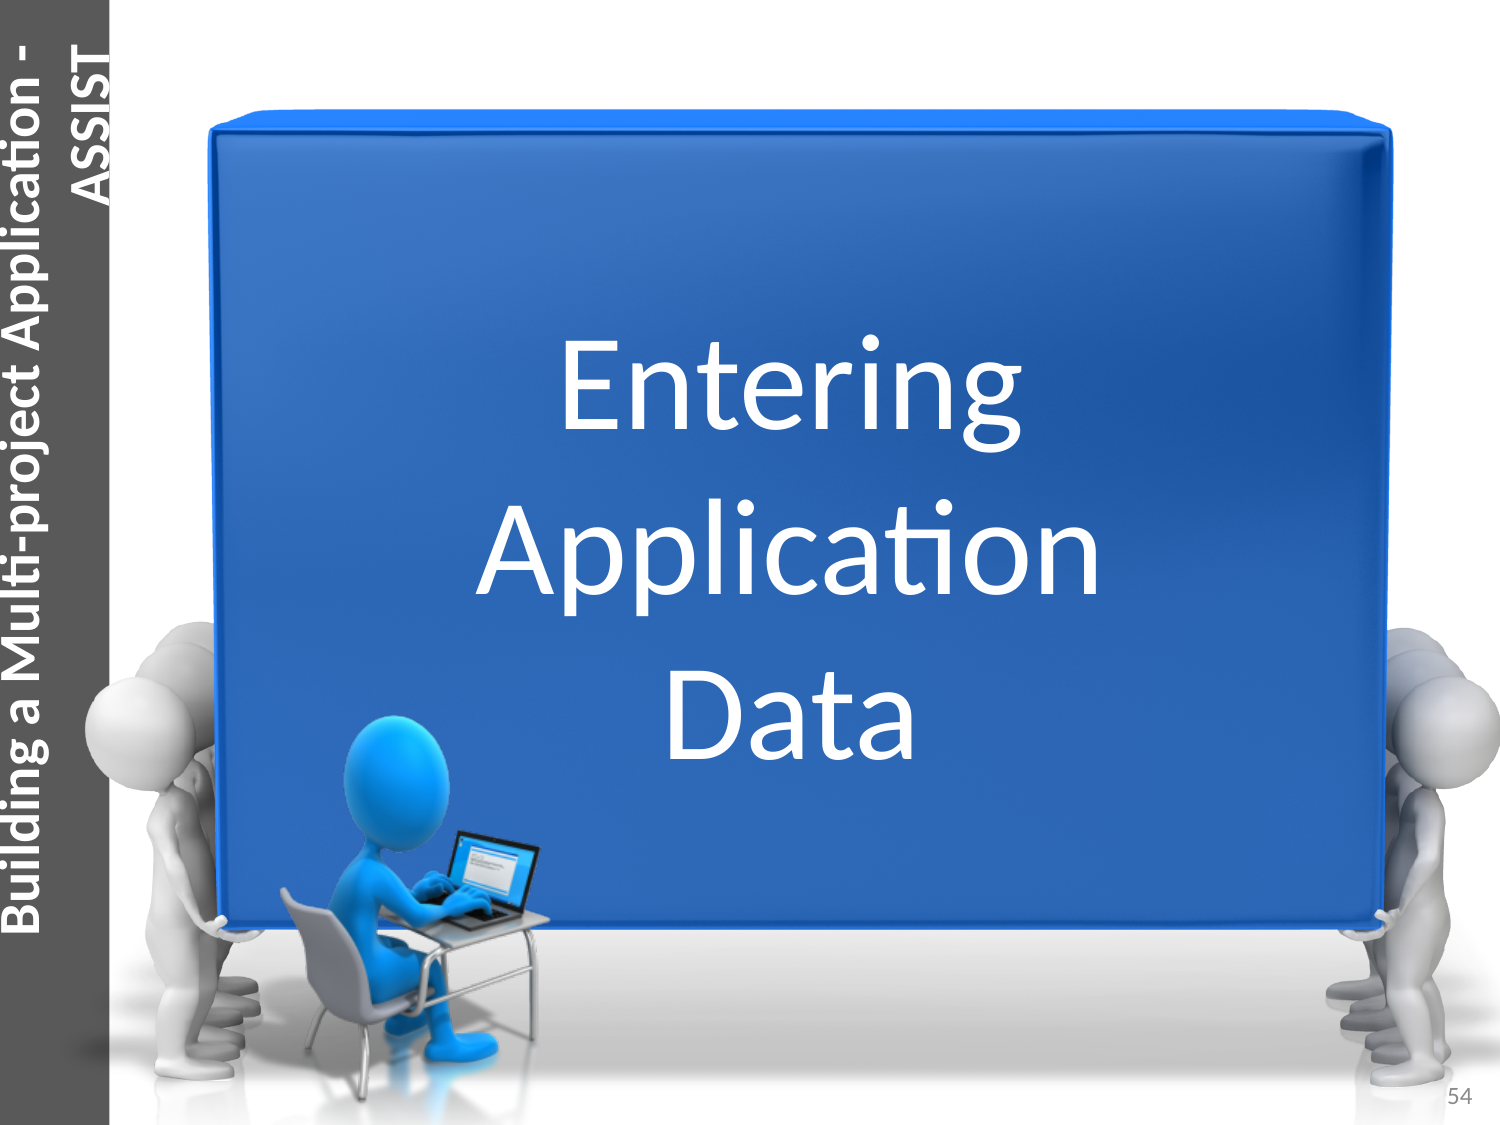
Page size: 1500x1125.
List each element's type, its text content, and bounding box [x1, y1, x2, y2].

text_box Building a Multi-project Application - ASSIST [0, 0, 112, 1125]
picture [49, 62, 1500, 1125]
